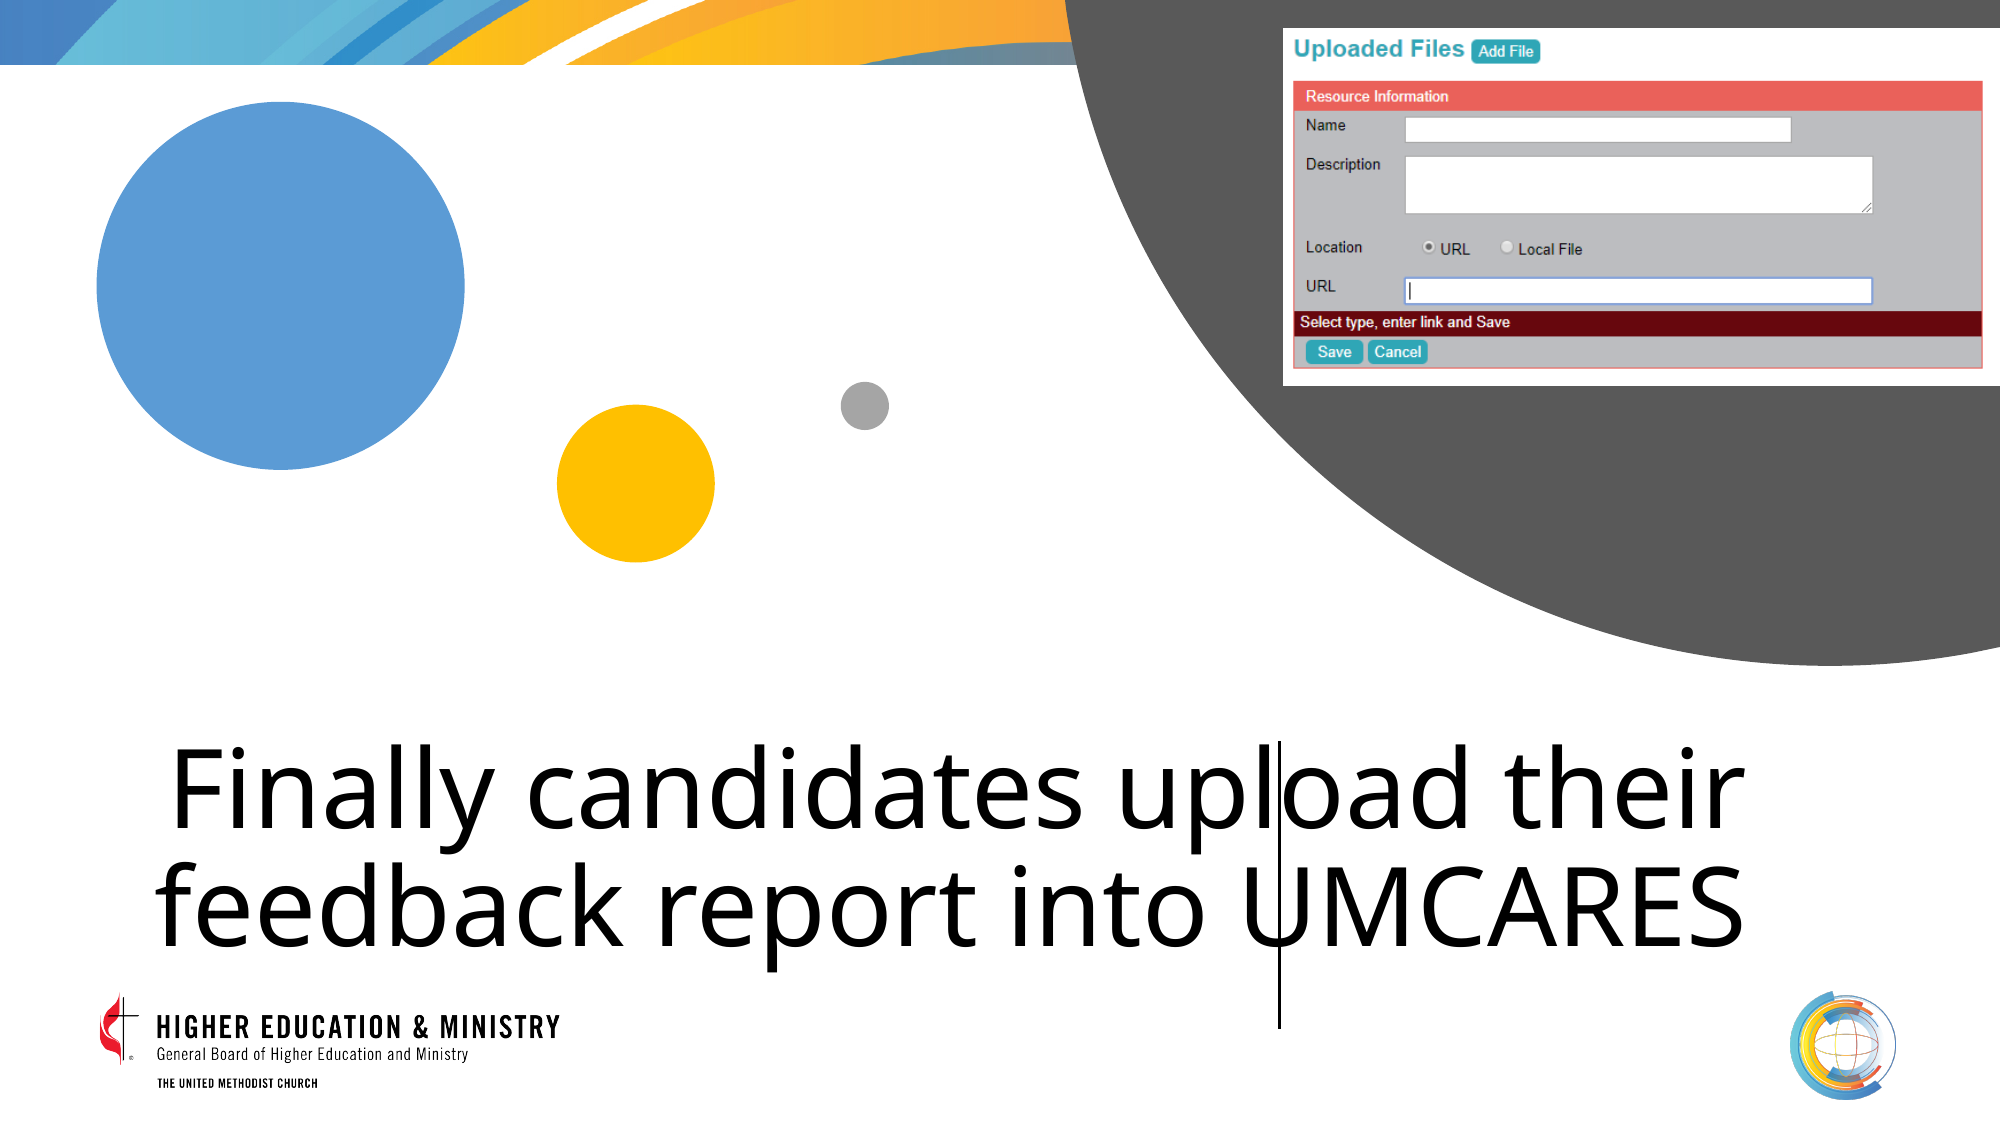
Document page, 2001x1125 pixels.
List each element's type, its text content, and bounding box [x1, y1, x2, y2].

title Finally candidates upload their feedback report into UMCARES [137, 709, 1764, 995]
picture [94, 985, 568, 1097]
picture [0, 0, 1075, 65]
text_box [1063, 0, 2000, 667]
picture [1283, 28, 2000, 386]
text_box [95, 100, 466, 471]
text_box [555, 403, 716, 564]
text_box [839, 380, 890, 432]
picture [1790, 991, 1896, 1100]
